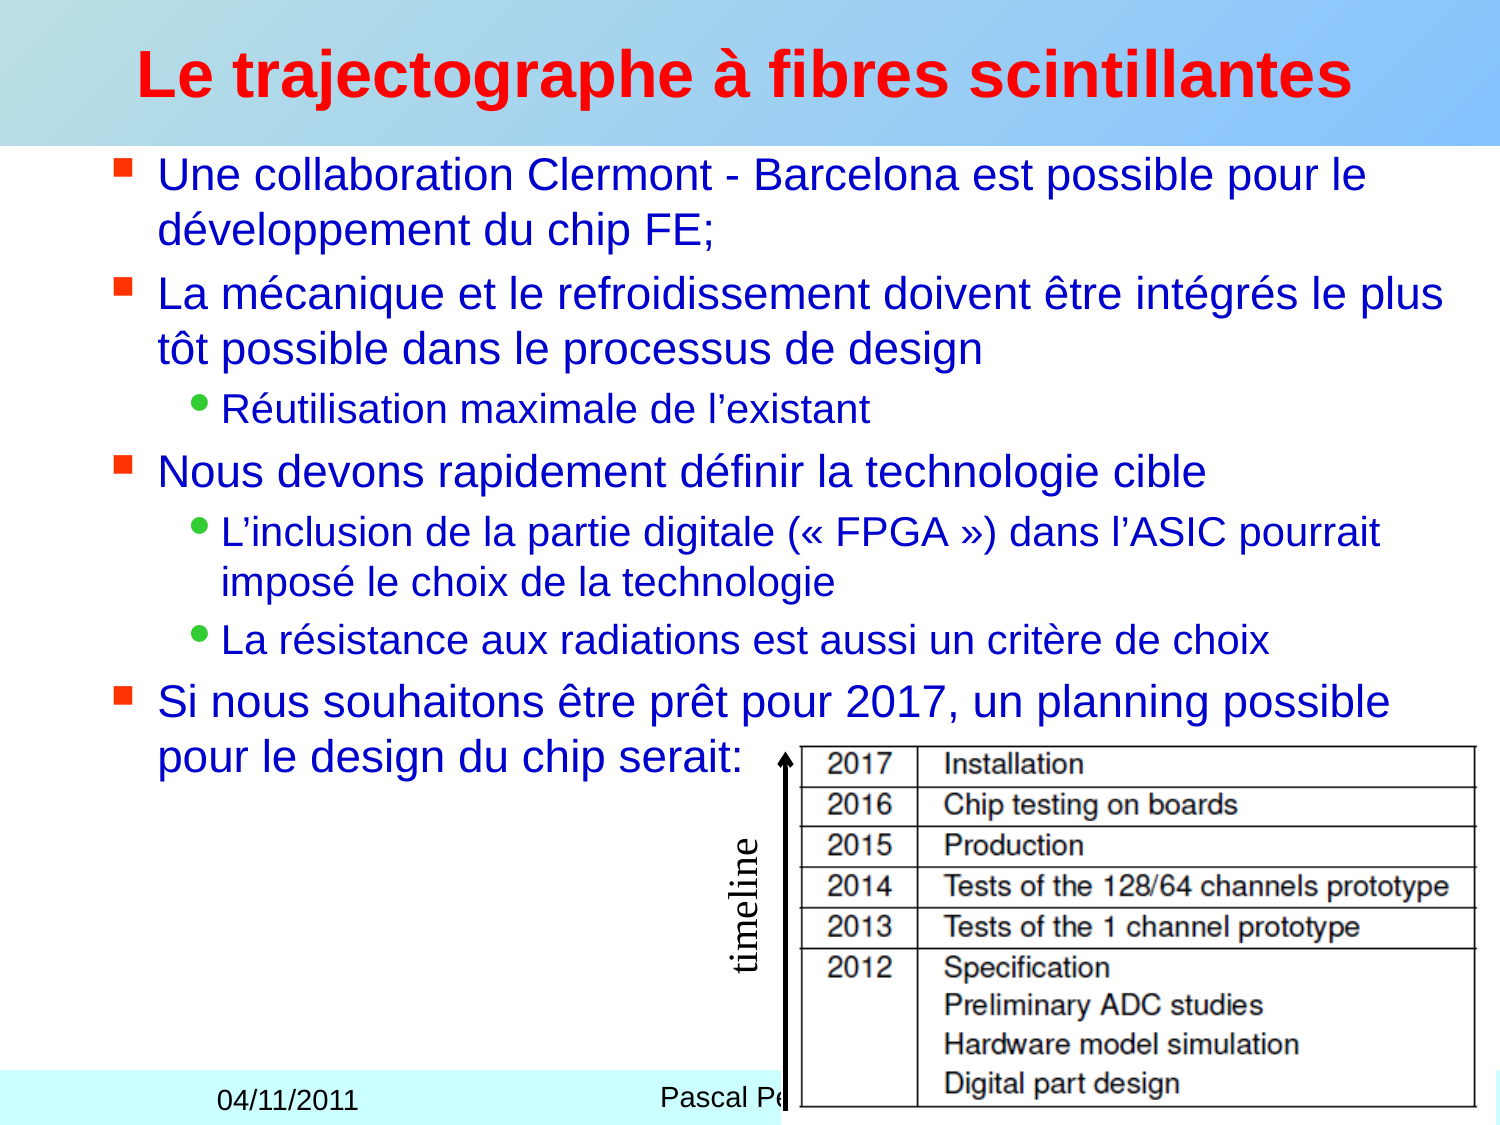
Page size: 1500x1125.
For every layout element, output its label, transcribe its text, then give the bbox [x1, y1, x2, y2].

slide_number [201, 1079, 653, 1118]
text_box timeline [708, 823, 773, 990]
footer Pascal Perret - LPC Clermont [371, 1070, 776, 1125]
list Une collaboration Clermont - Barcelona est possible pour le développement du chip FE; La mécanique et le refroidissement doivent être intégrés le plus tôt possible dans le processus de design Réutilisation maximale de l’existant Nous devons rapidement définir la technologie cible L’inclusion de la partie digitale (« FPGA ») dans l’ASIC pourrait imposé le choix de la technologie La résistance aux radiations est aussi un critère de choix Si nous souhaitons être prêt pour 2017, un planning possible pour le design du chip serait: [17, 136, 1500, 807]
title Le trajectographe à fibres scintillantes [69, 22, 1422, 121]
picture [781, 735, 1496, 1125]
